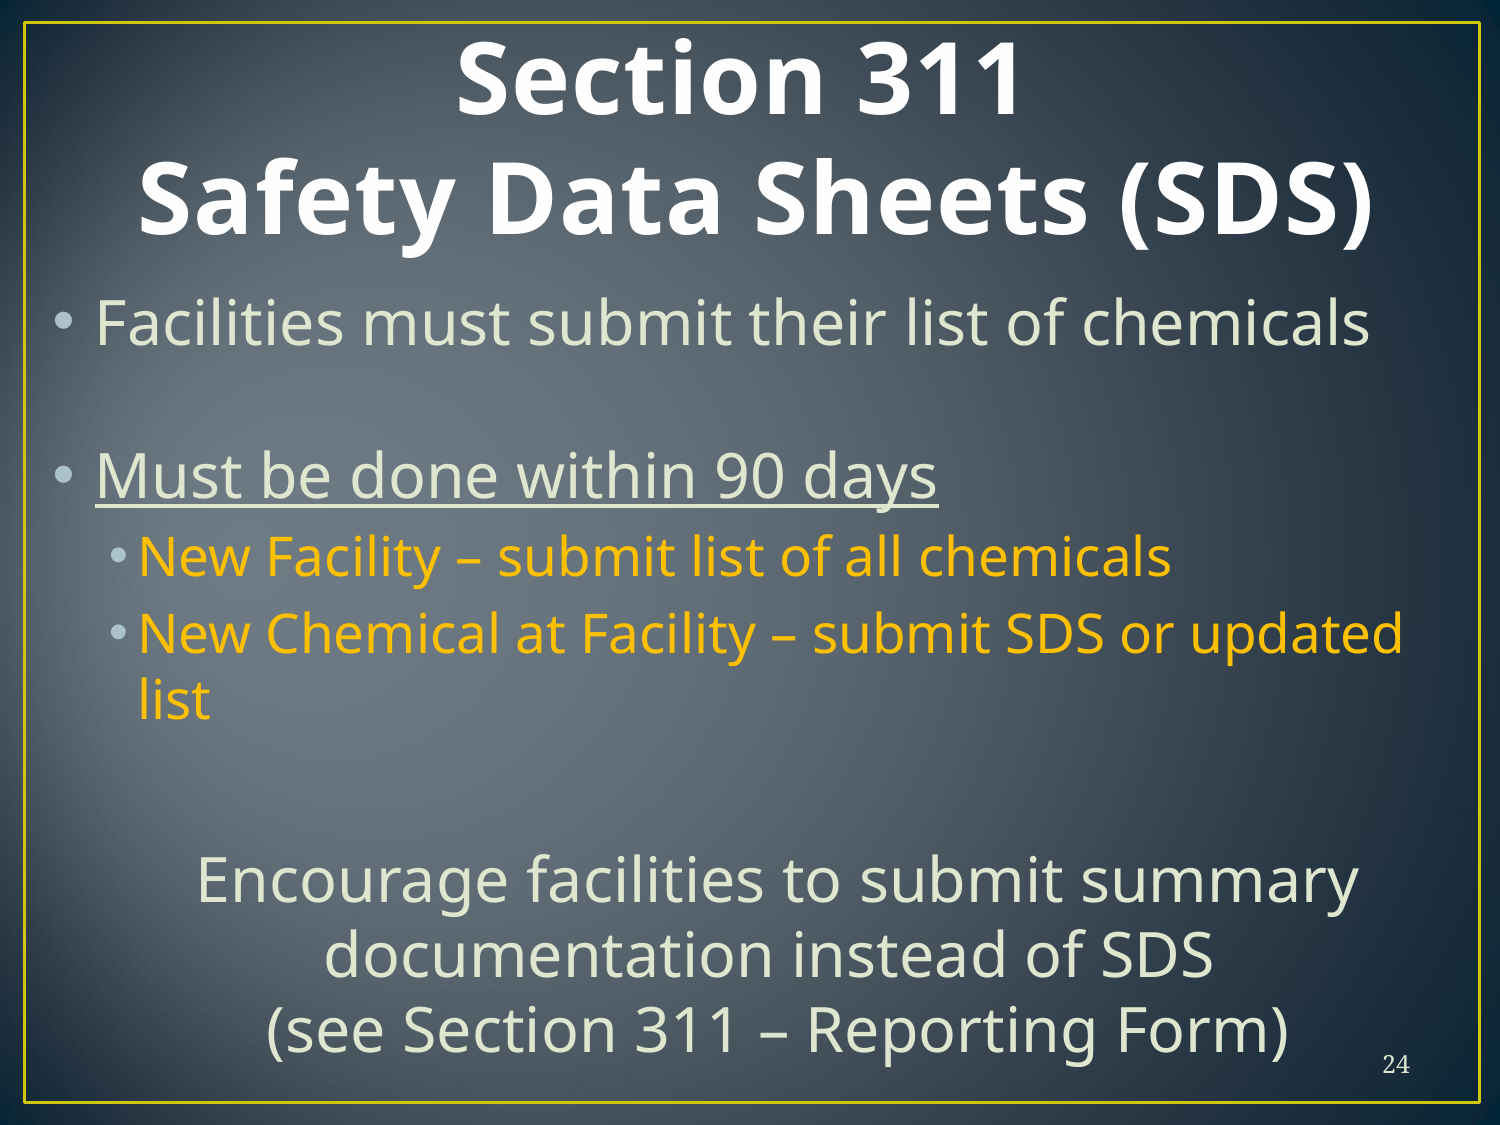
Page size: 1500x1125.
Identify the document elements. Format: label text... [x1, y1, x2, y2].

slide_number 24 [1074, 1035, 1425, 1096]
title Section 311 Safety Data Sheets (SDS) [24, 45, 1463, 263]
list Facilities must submit their list of chemicals Must be done within 90 days New Facility – submit list of all chemicals New Chemical at Facility – submit SDS or updated list Encourage facilities to submit summary documentation instead of SDS (see Section 311 – Reporting Form) [37, 275, 1463, 1088]
picture [0, 0, 1500, 1125]
